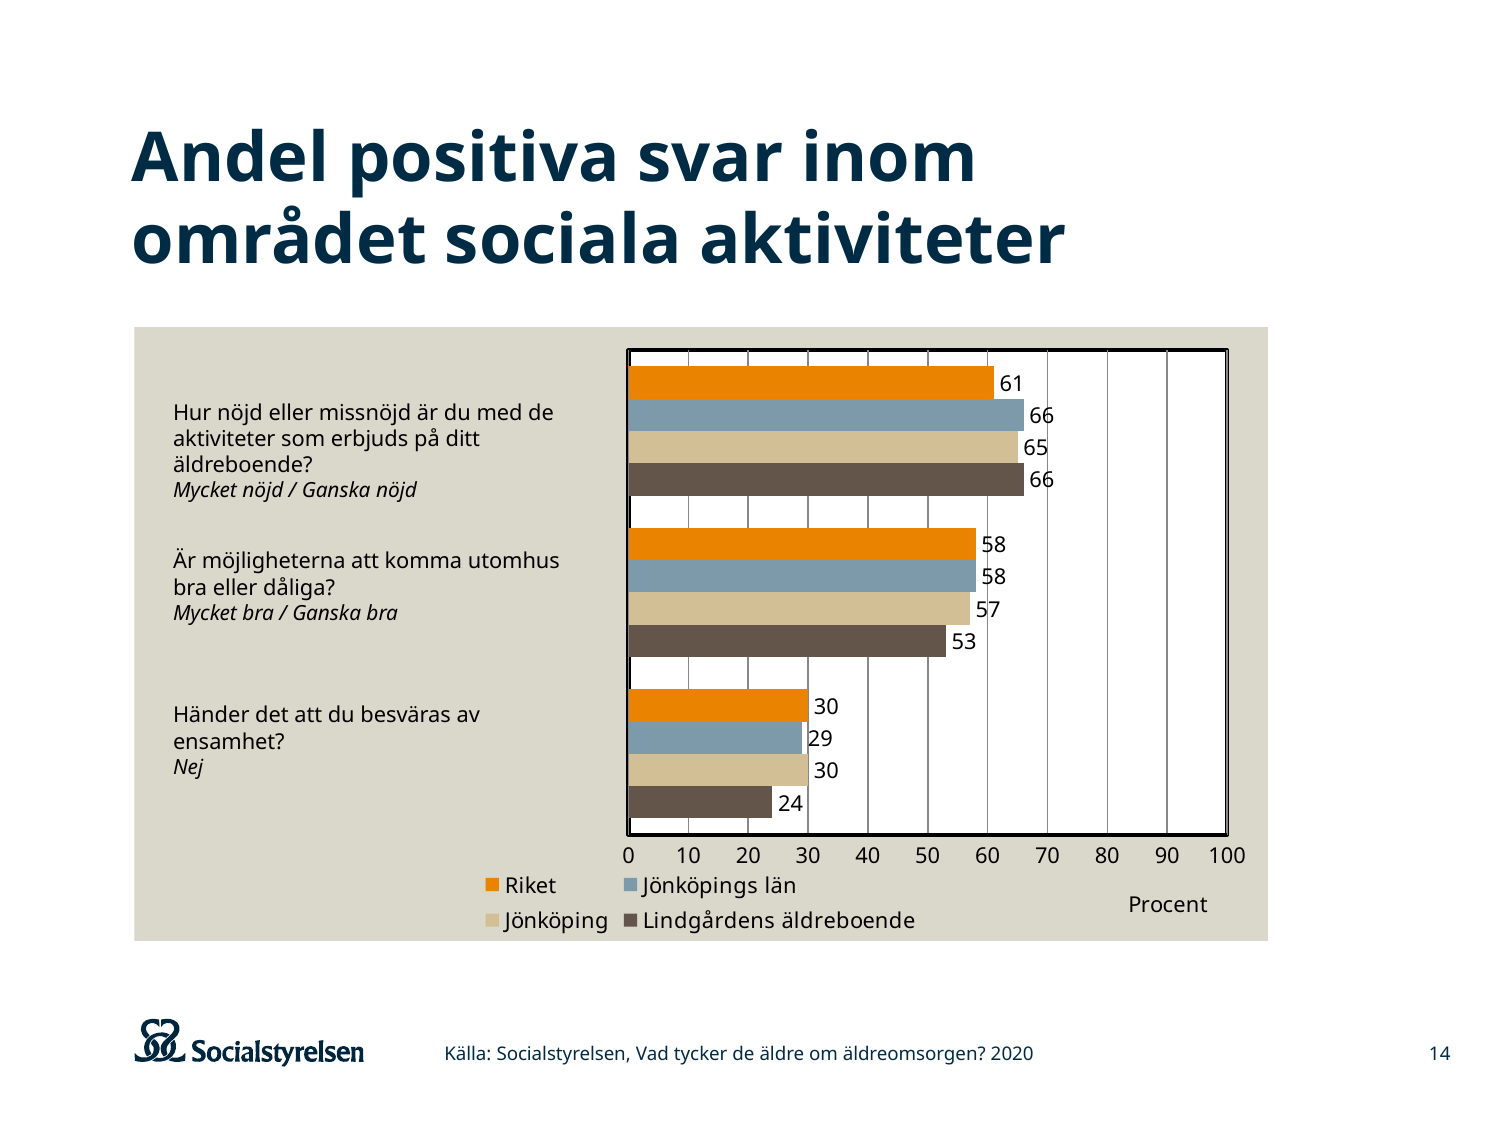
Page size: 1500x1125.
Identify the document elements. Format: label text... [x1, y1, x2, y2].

slide_number 14 [1379, 1032, 1451, 1077]
title Andel positiva svar inom området sociala aktiviteter [131, 112, 1273, 326]
chart [134, 326, 1269, 942]
footer Källa: Socialstyrelsen, Vad tycker de äldre om äldreomsorgen? 2020 [444, 1032, 1110, 1077]
